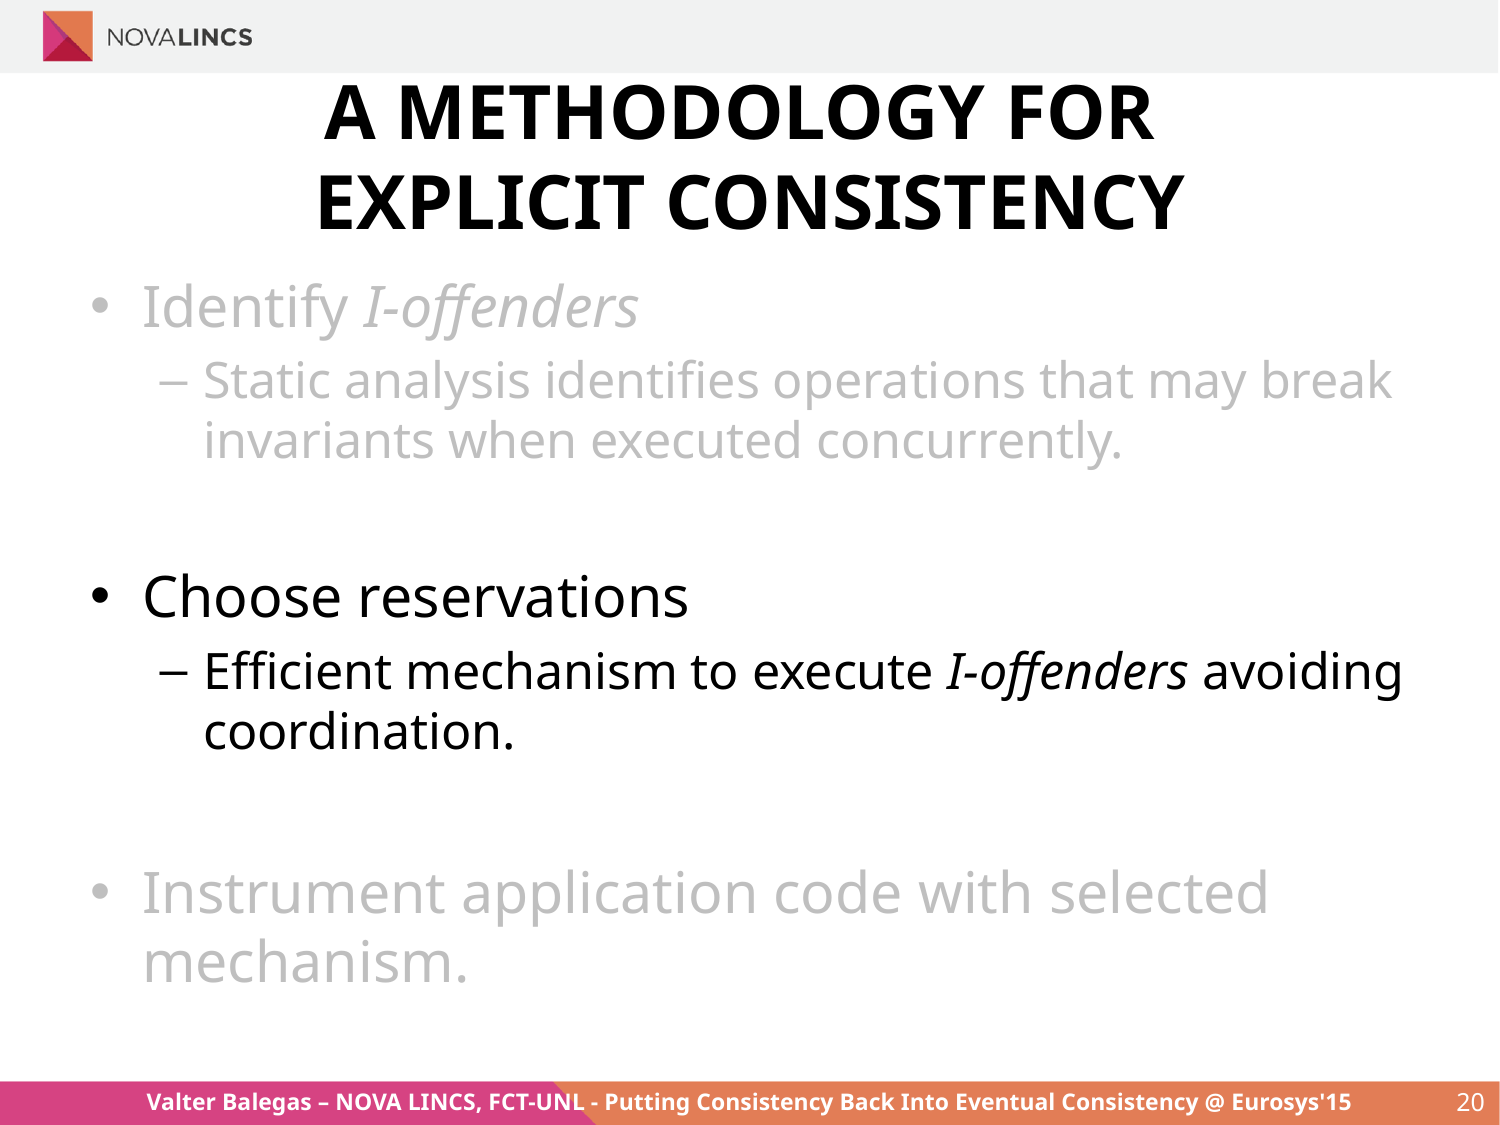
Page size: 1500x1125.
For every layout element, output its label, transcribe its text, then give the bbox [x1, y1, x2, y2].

slide_number 20 [1425, 1081, 1500, 1125]
footer Valter Balegas – NOVA LINCS, FCT-UNL - Putting Consistency Back Into Eventual Consistency @ Eurosys'15 [112, 1081, 1388, 1125]
title A METHODOLOGY FOR EXPLICIT CONSISTENCY [75, 76, 1425, 233]
list Identify I-offenders Static analysis identifies operations that may break invariants when executed concurrently. Choose reservations Efficient mechanism to execute I-offenders avoiding coordination. Instrument application code with selected mechanism. [75, 262, 1455, 1005]
picture [0, 0, 1500, 1125]
